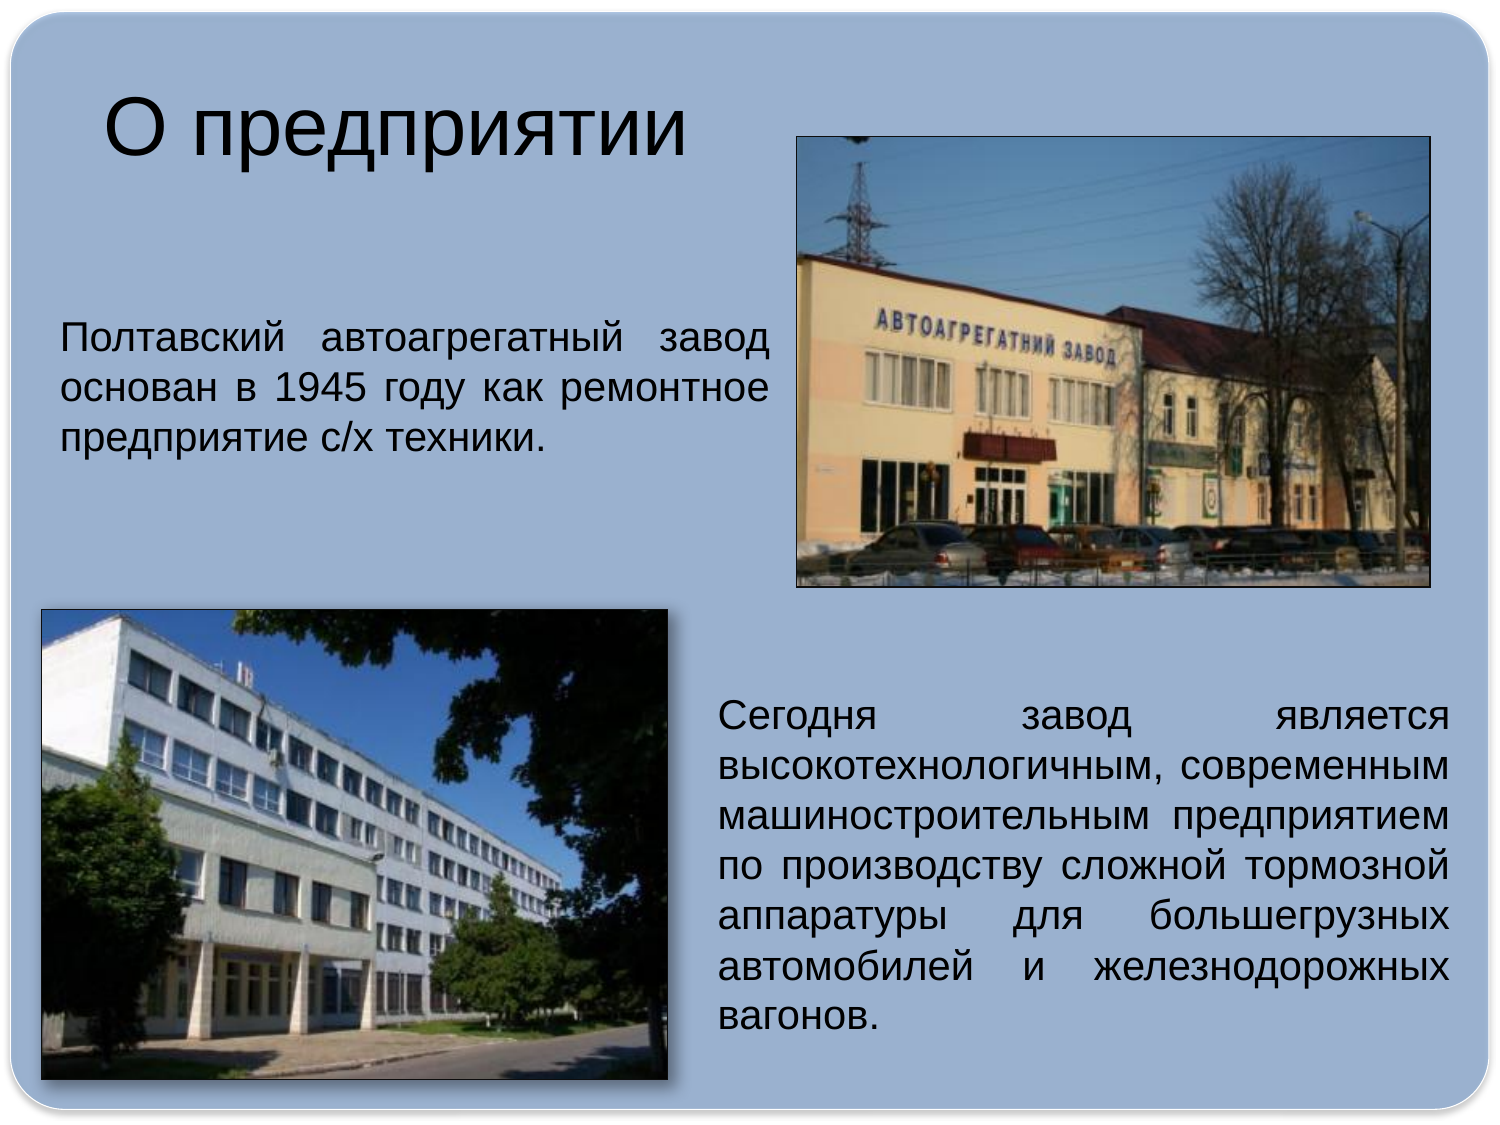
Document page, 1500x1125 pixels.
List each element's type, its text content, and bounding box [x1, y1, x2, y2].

text_box Сегодня завод является высокотехнологичным, современным машиностроительным предприятием по производству сложной тормозной аппаратуры для большегрузных автомобилей и железнодорожных вагонов. [702, 680, 1465, 1046]
picture [40, 609, 668, 1080]
list Полтавский автоагрегатный завод основан в 1945 году как ремонтное предприятие с/х техники. [0, 302, 786, 516]
title О предприятии [88, 0, 1364, 188]
picture [796, 136, 1430, 587]
